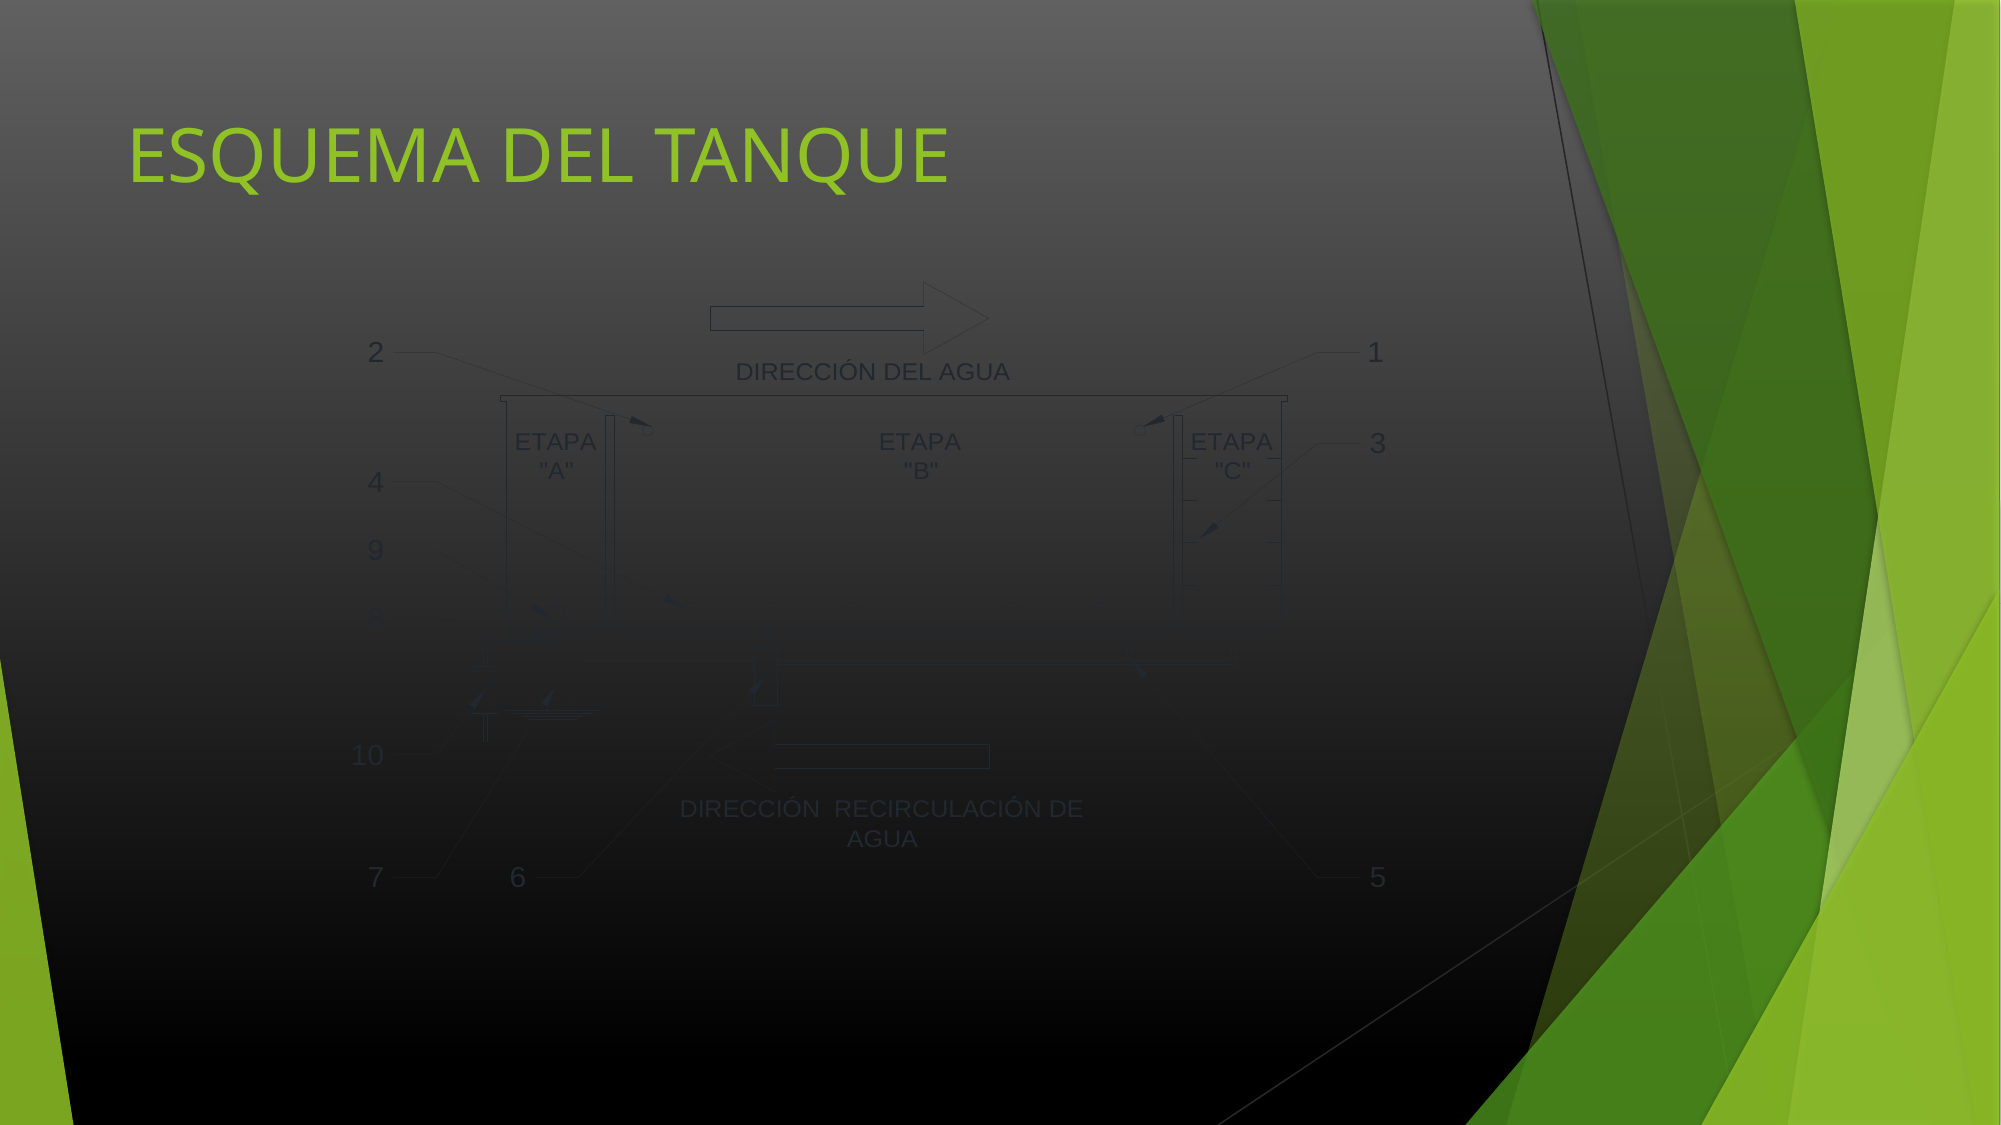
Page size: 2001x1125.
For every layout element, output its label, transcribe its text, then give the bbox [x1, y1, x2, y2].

picture [348, 261, 1401, 888]
title ESQUEMA DEL TANQUE [111, 99, 1522, 317]
